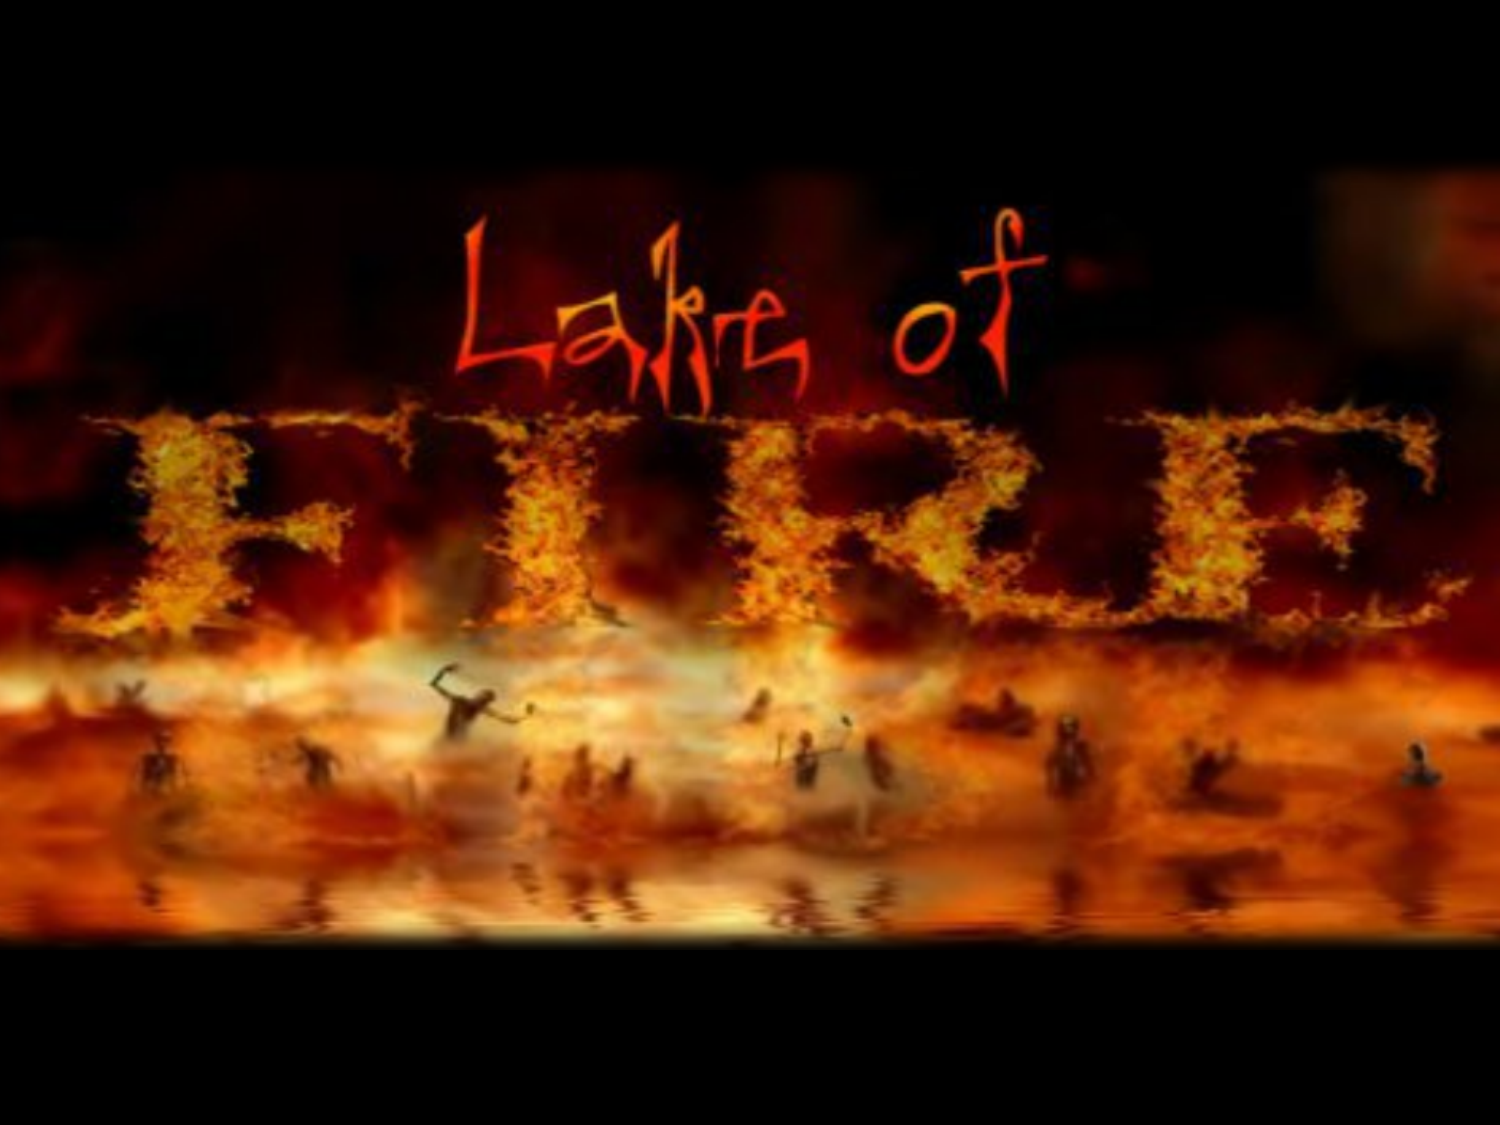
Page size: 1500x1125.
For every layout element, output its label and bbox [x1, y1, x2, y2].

picture [0, 155, 1500, 951]
